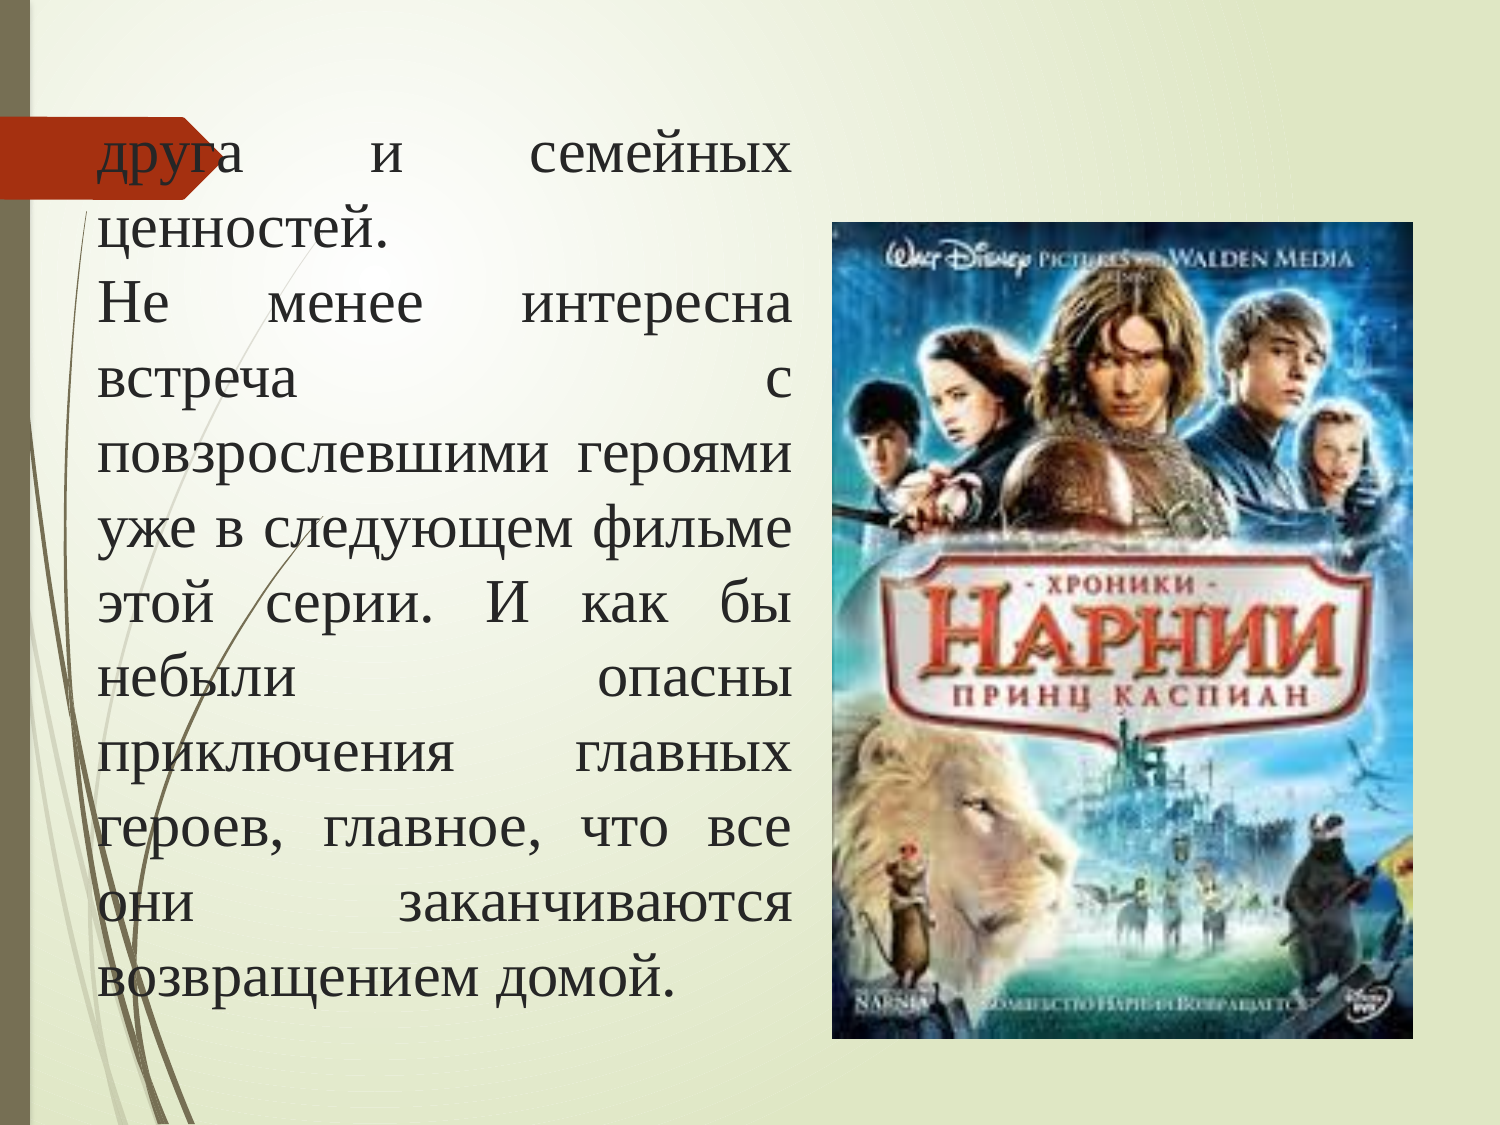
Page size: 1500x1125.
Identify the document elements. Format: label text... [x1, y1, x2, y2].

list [831, 222, 1413, 1040]
title друга и семейных ценностей. Не менее интересна встреча с повзрослевшими героями уже в следующем фильме этой серии. И как бы небыли опасны приключения главных героев, главное, что все они заканчиваются возвращением домой. [82, 102, 809, 1020]
